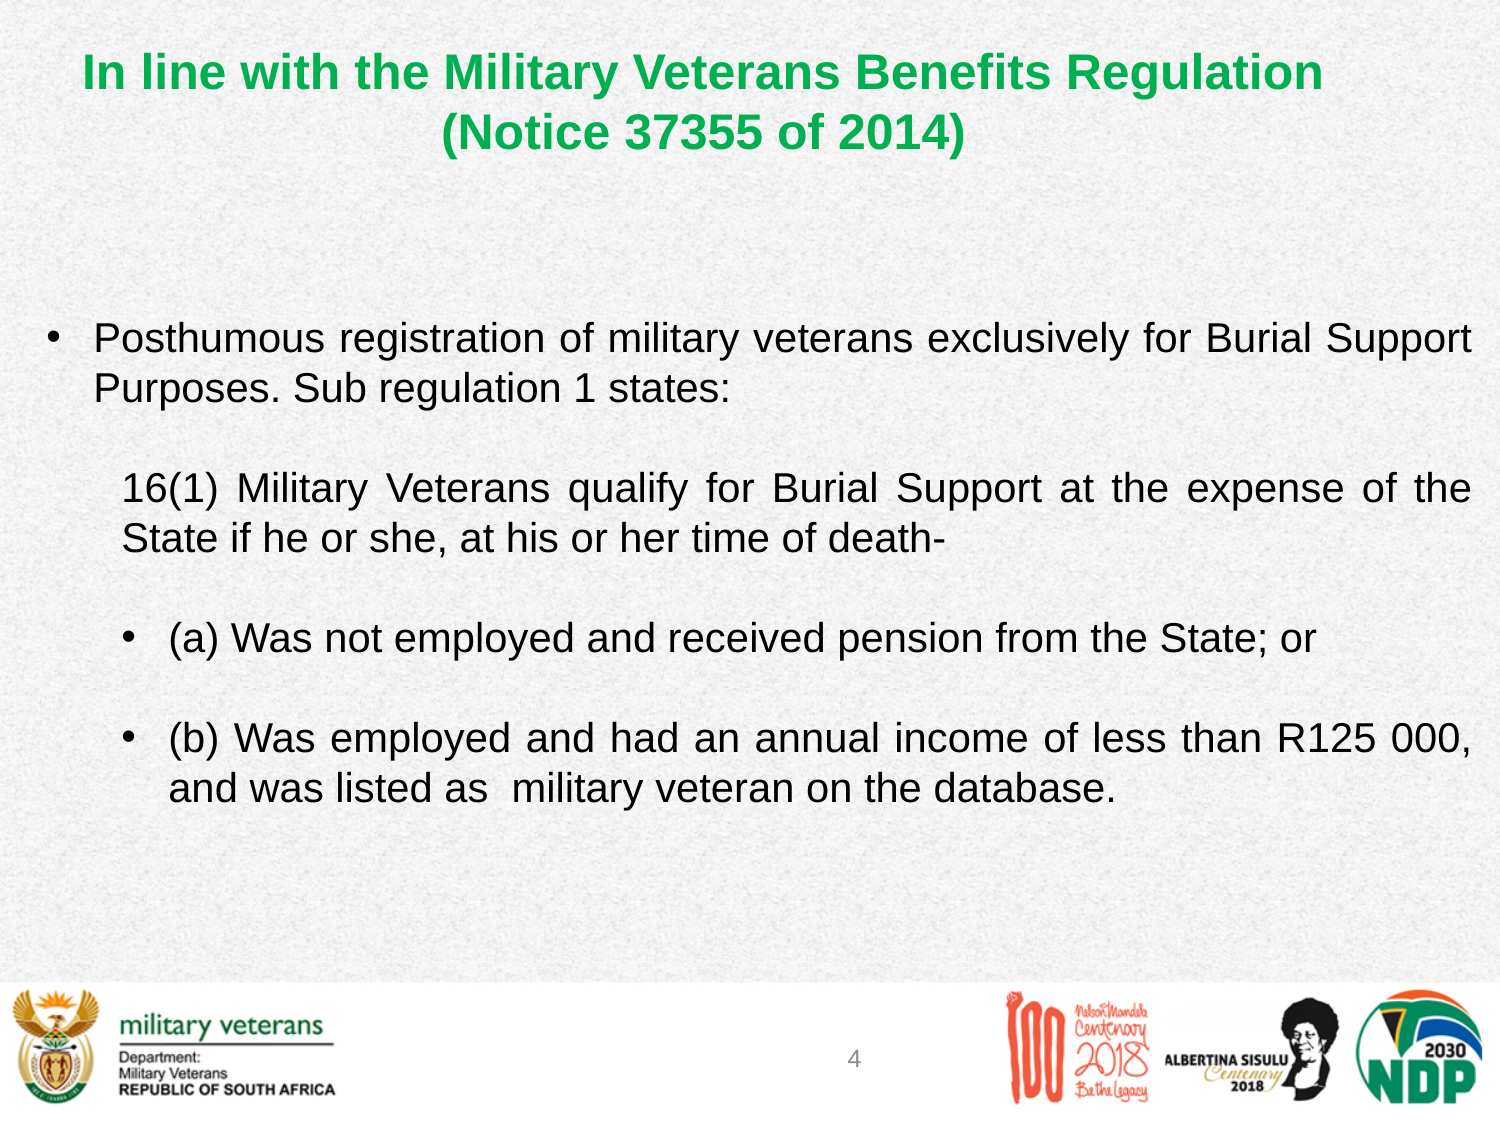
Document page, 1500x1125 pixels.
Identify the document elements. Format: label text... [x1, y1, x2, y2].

picture [0, 0, 1500, 1125]
text_box Posthumous registration of military veterans exclusively for Burial Support Purposes. Sub regulation 1 states: 16(1) Military Veterans qualify for Burial Support at the expense of the State if he or she, at his or her time of death- (a) Was not employed and received pension from the State; or (b) Was employed and had an annual income of less than R125 000, and was listed as military veteran on the database. [31, 303, 1488, 869]
text_box In line with the Military Veterans Benefits Regulation (Notice 37355 of 2014) [18, 32, 1390, 167]
slide_number 4 [725, 1027, 984, 1088]
